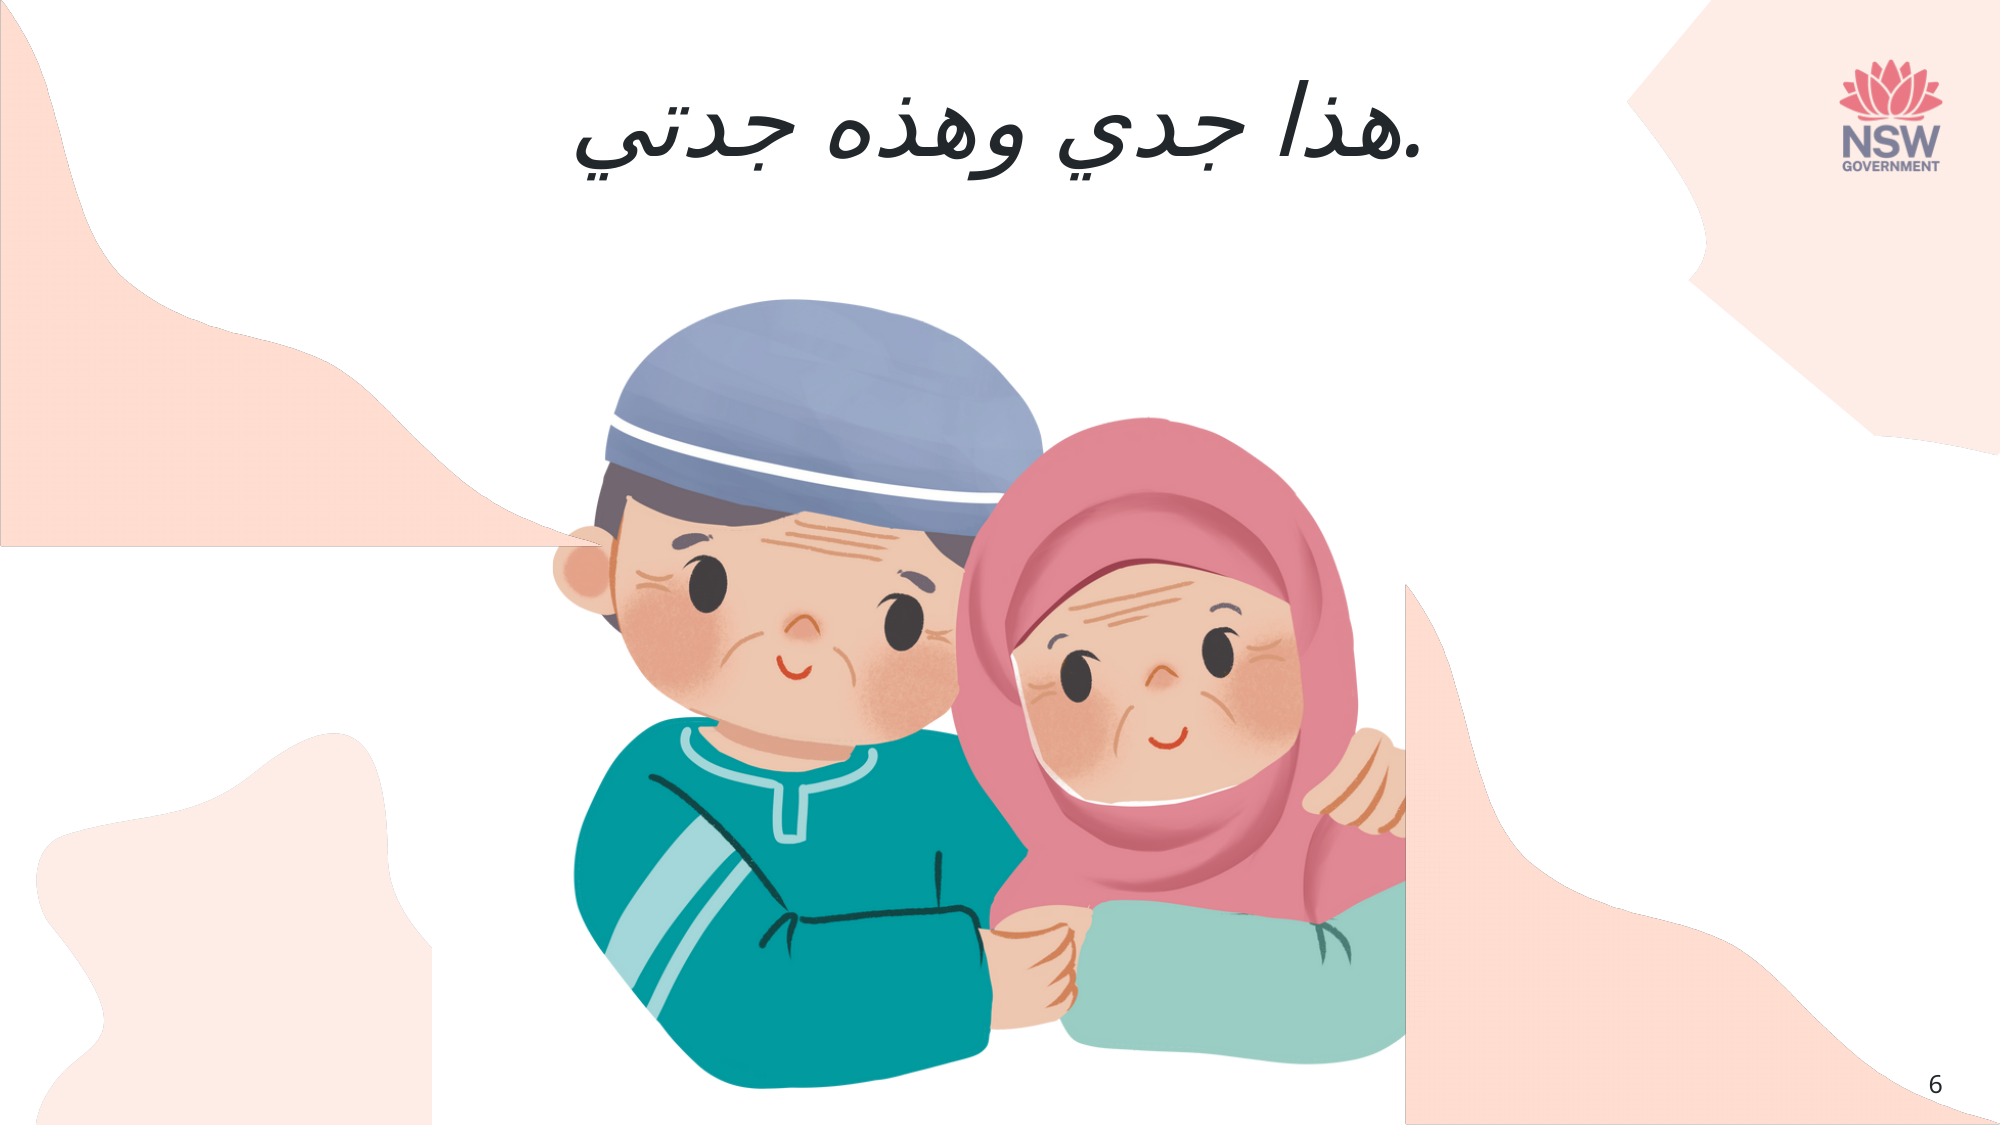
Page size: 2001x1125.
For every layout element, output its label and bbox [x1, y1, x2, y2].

text_box [0, 0, 2000, 1125]
